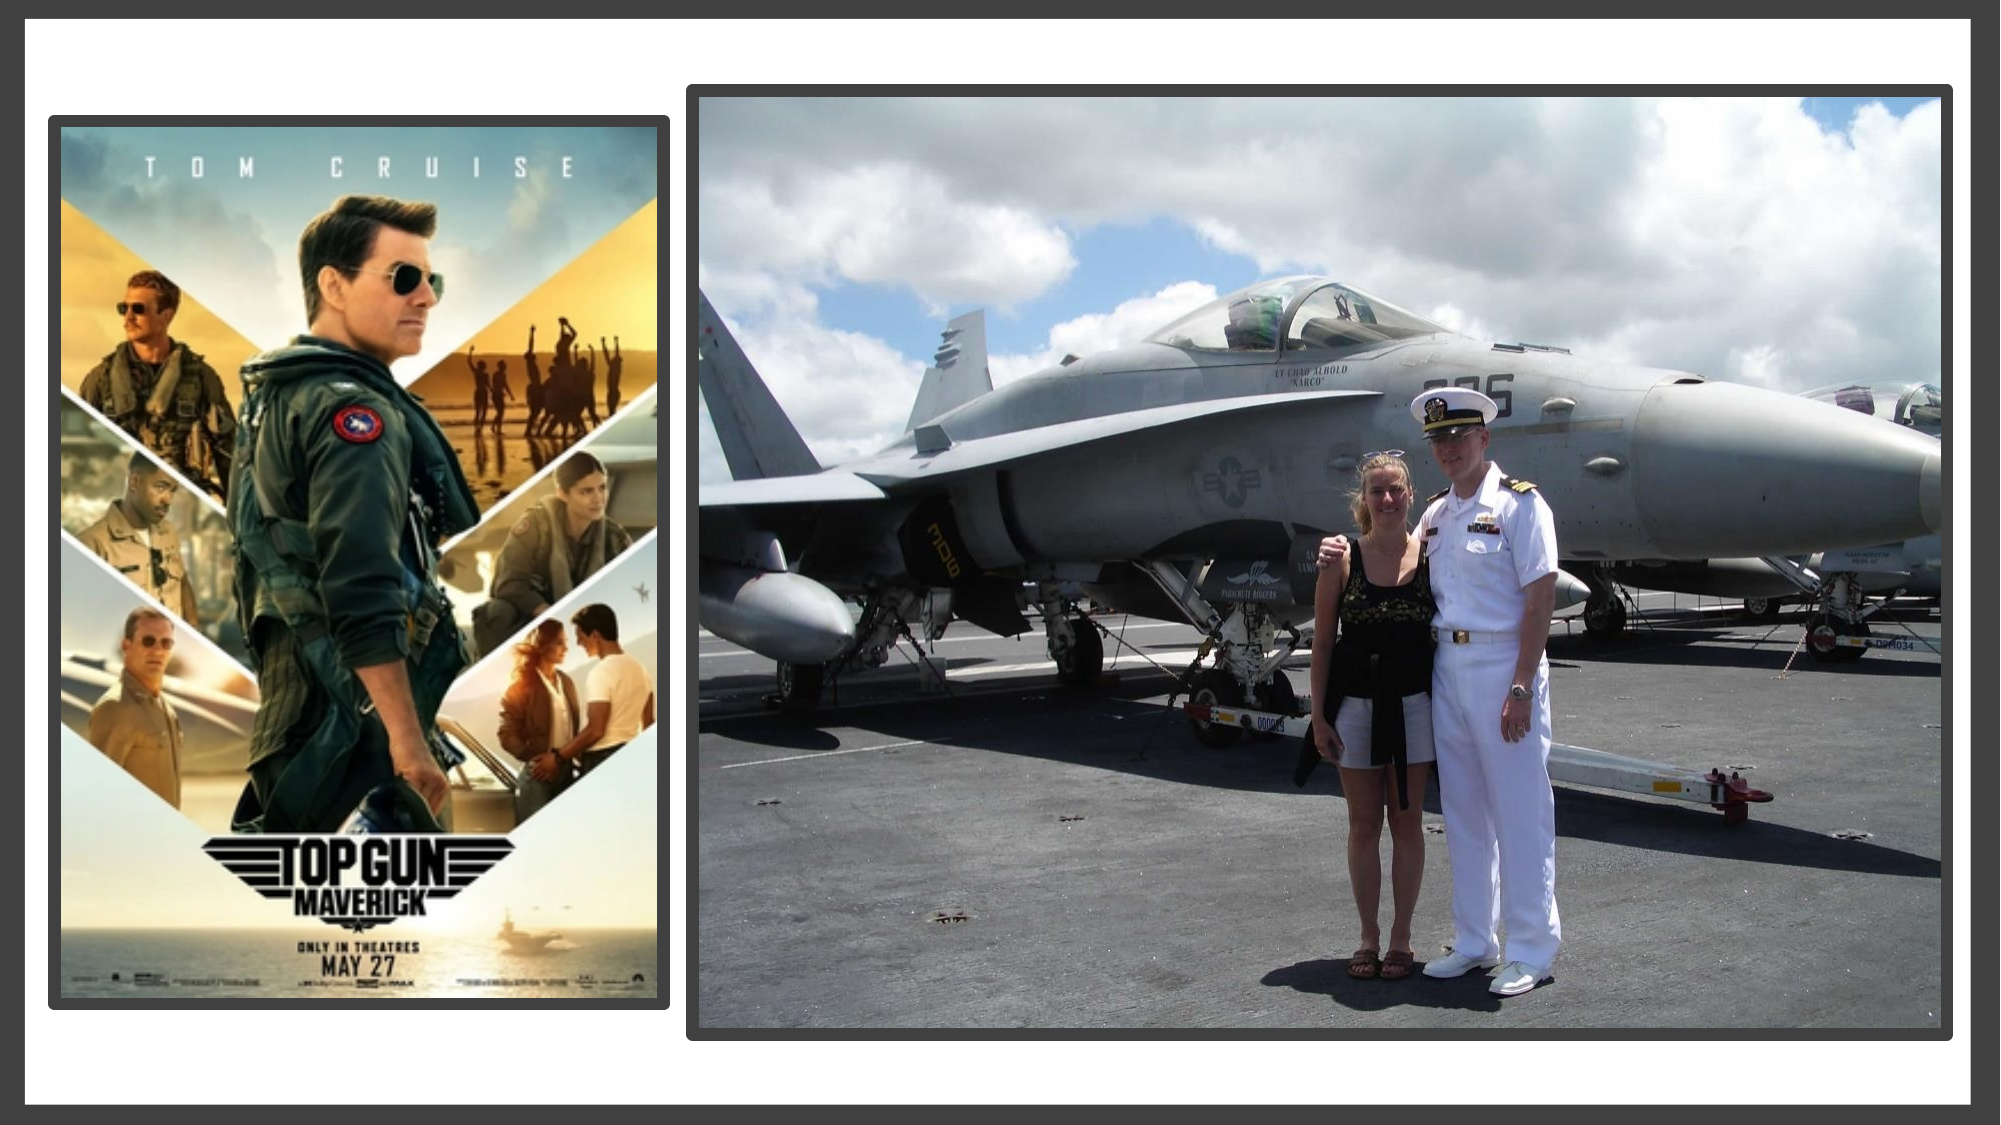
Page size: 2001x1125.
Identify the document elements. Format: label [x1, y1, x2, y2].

picture [698, 96, 1941, 1029]
picture [60, 126, 658, 999]
